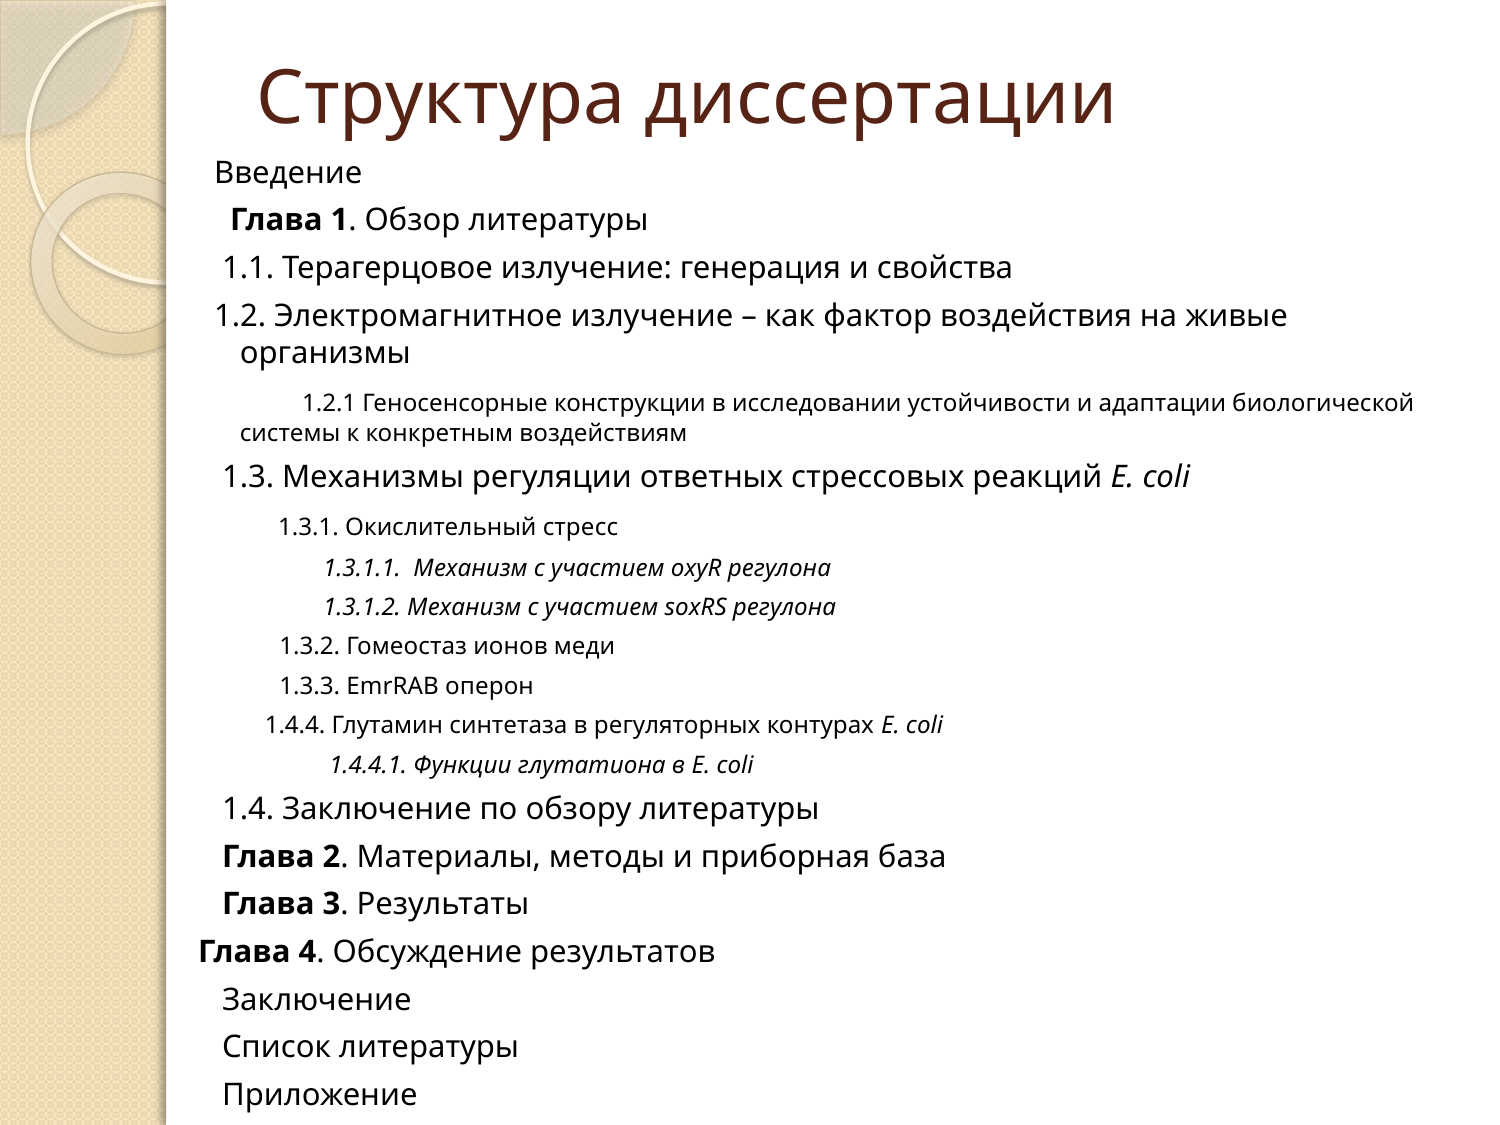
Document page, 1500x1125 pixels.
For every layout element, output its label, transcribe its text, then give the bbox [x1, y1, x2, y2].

list Введение Глава 1. Обзор литературы 1.1. Терагерцовое излучение: генерация и свойства 1.2. Электромагнитное излучение – как фактор воздействия на живые организмы 1.2.1 Геносенсорные конструкции в исследовании устойчивости и адаптации биологической системы к конкретным воздействиям 1.3. Механизмы регуляции ответных стрессовых реакций E. coli 1.3.1. Окислительный стресс 1.3.1.1. Механизм с участием oxyR регулона 1.3.1.2. Механизм с участием soxRS регулона 1.3.2. Гомеостаз ионов меди 1.3.3. EmrRAB оперон 1.4.4. Глутамин синтетаза в регуляторных контурах E. coli 1.4.4.1. Функции глутатиона в E. coli 1.4. Заключение по обзору литературы Глава 2. Материалы, методы и приборная база Глава 3. Результаты Глава 4. Обсуждение результатов Заключение Список литературы Приложение [171, 144, 1466, 1125]
title Структура диссертации [242, 0, 1473, 188]
